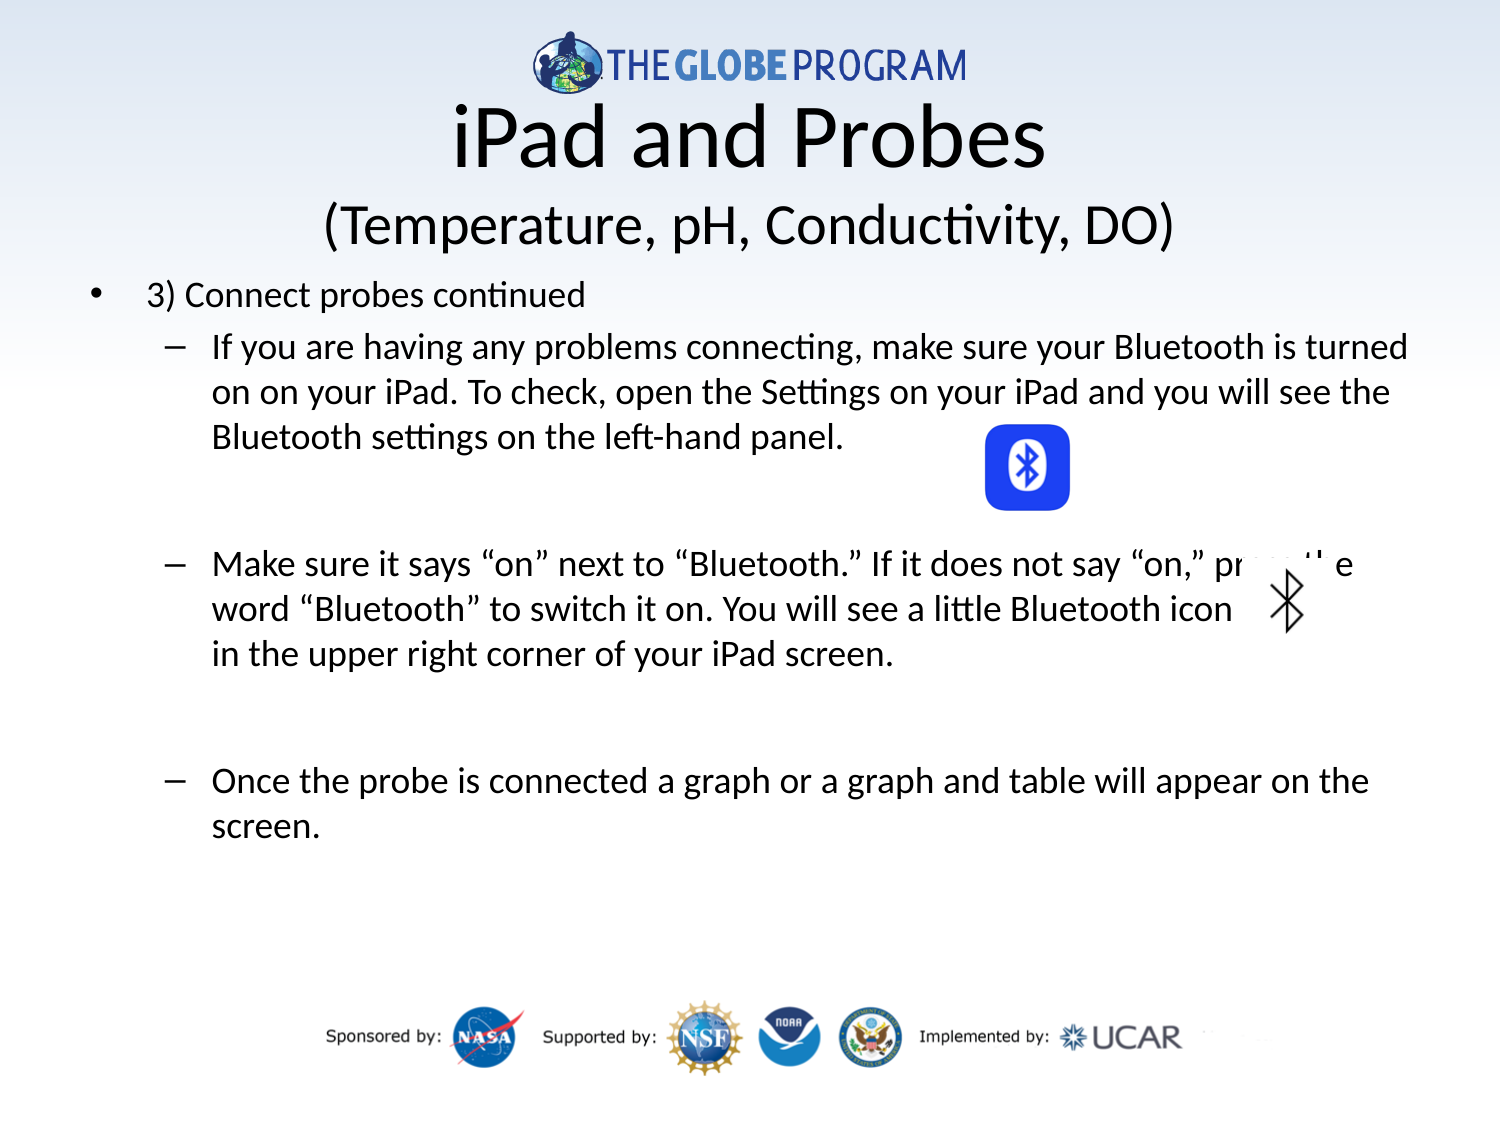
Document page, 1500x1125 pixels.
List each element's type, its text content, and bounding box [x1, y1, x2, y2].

title iPad and Probes (Temperature, pH, Conductivity, DO) [75, 68, 1425, 233]
picture [526, 24, 975, 68]
picture [302, 1005, 1327, 1096]
list 3) Connect probes continued If you are having any problems connecting, make sure your Bluetooth is turned on on your iPad. To check, open the Settings on your iPad and you will see the Bluetooth settings on the left-hand panel. Make sure it says “on” next to “Bluetooth.” If it does not say “on,” press the word “Bluetooth” to switch it on. You will see a little Bluetooth icon in the upper right corner of your iPad screen. Once the probe is connected a graph or a graph and table will appear on the screen. [75, 262, 1425, 1005]
picture [1242, 558, 1334, 641]
picture [982, 424, 1073, 511]
